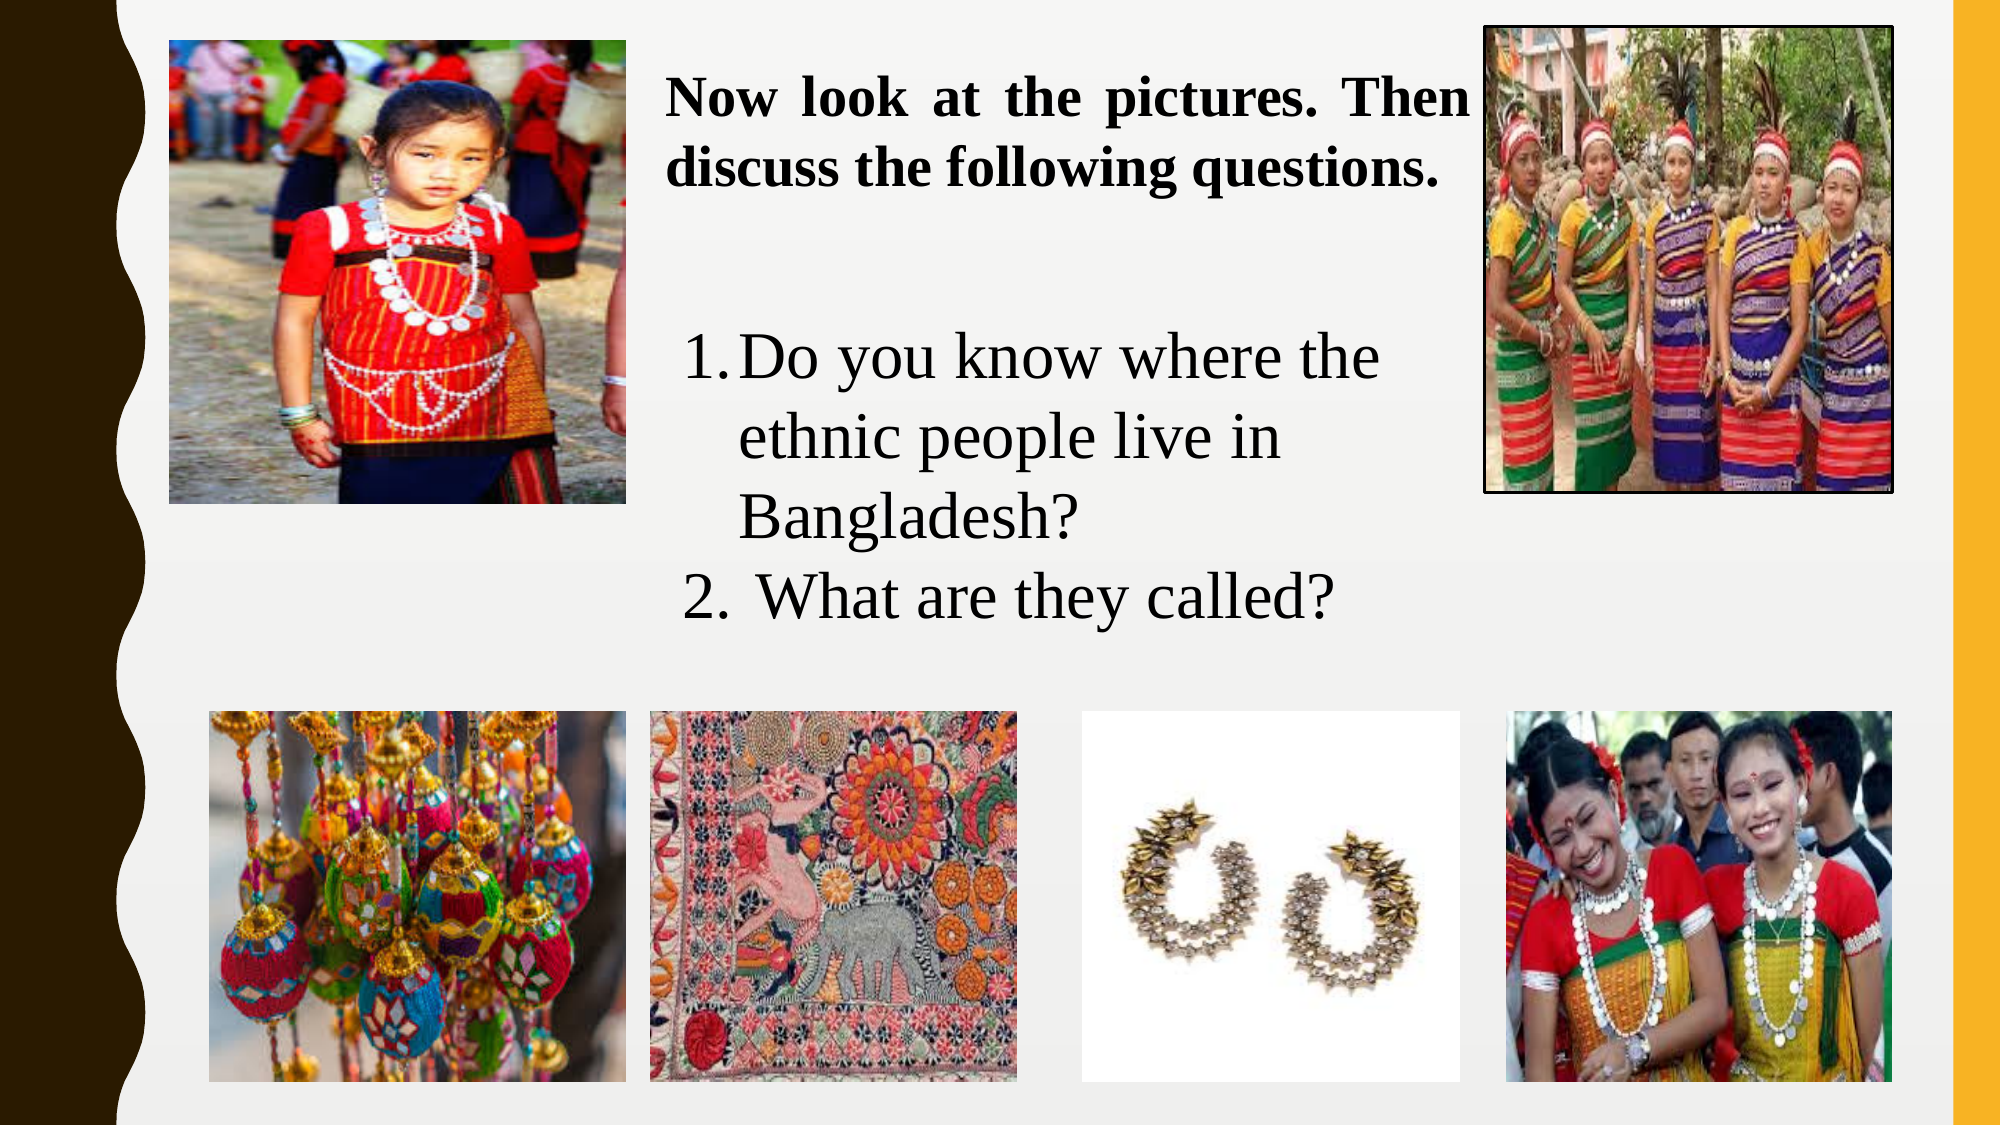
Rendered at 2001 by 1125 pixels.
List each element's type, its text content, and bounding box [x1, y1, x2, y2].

text_box Now look at the pictures. Then discuss the following questions. [650, 50, 1486, 206]
picture [1082, 711, 1460, 1082]
picture [1506, 711, 1892, 1082]
picture [1486, 27, 1892, 491]
picture [209, 711, 626, 1082]
picture [168, 40, 626, 504]
picture [650, 711, 1017, 1082]
text_box Do you know where the ethnic people live in Bangladesh? What are they called? [667, 304, 1460, 639]
